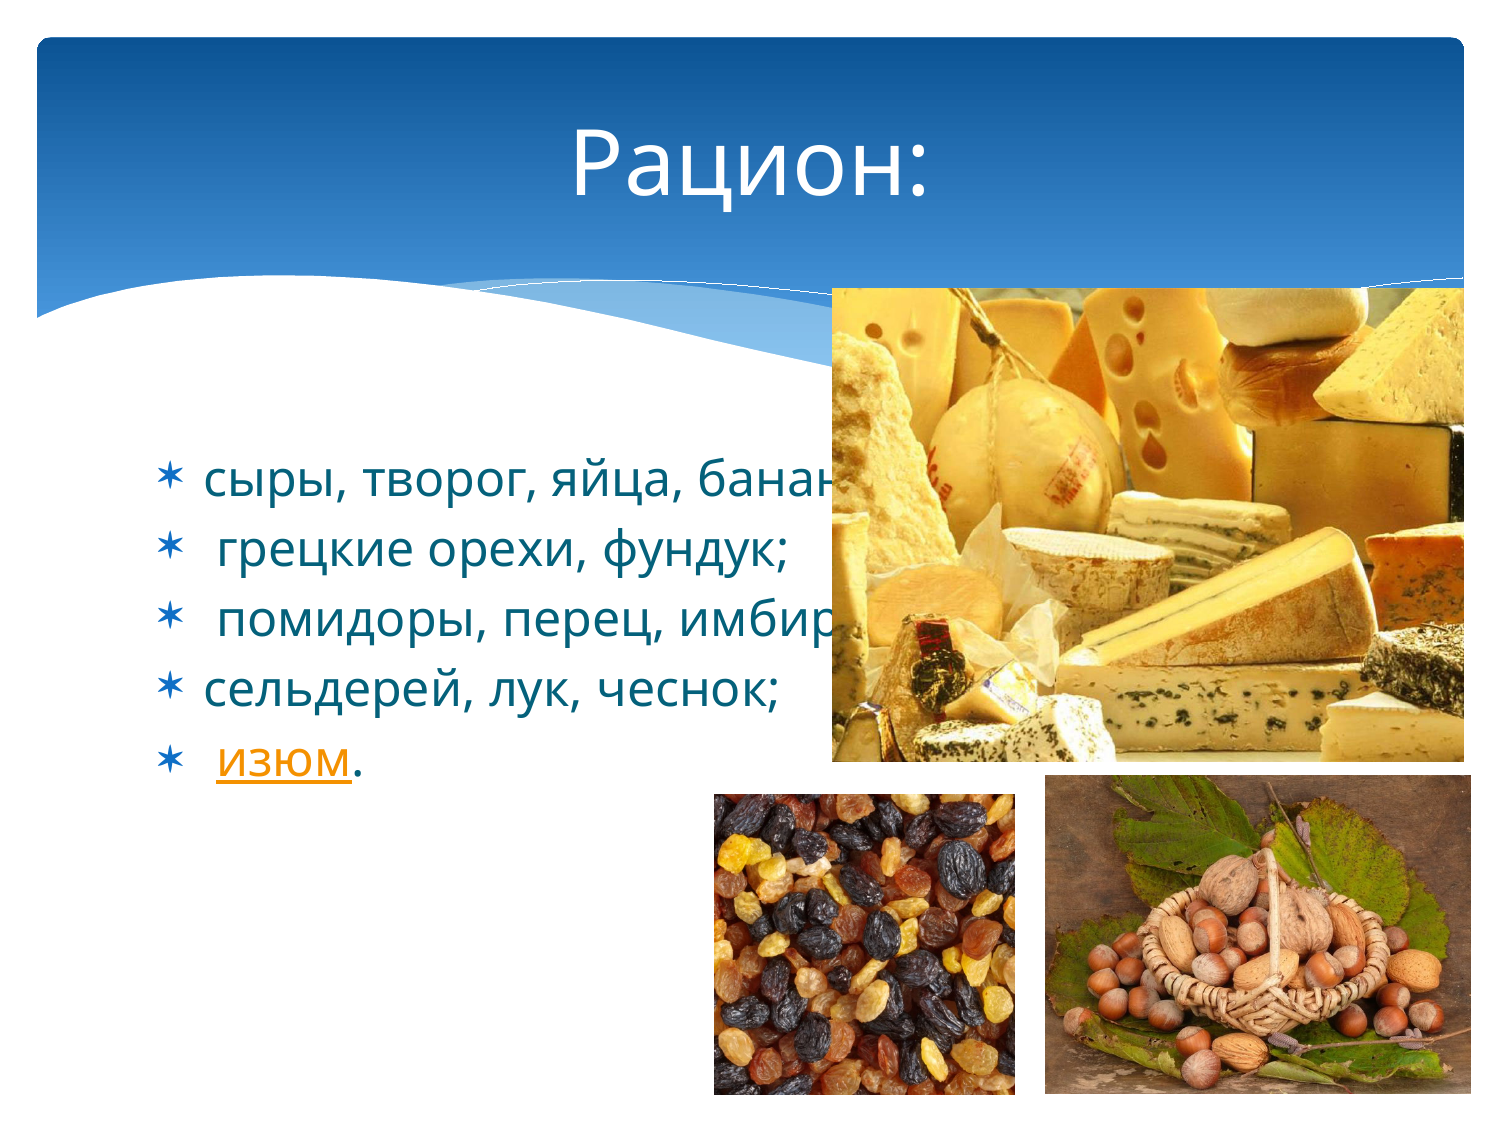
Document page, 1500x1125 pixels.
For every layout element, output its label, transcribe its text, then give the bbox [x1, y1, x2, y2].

list сыры, творог, яйца, бананы; грецкие орехи, фундук; помидоры, перец, имбирь; сельдерей, лук, чеснок; изюм. [143, 438, 1044, 1005]
title Рацион: [75, 55, 1425, 261]
picture [1045, 774, 1471, 1095]
picture [832, 288, 1464, 762]
picture [714, 793, 1015, 1095]
